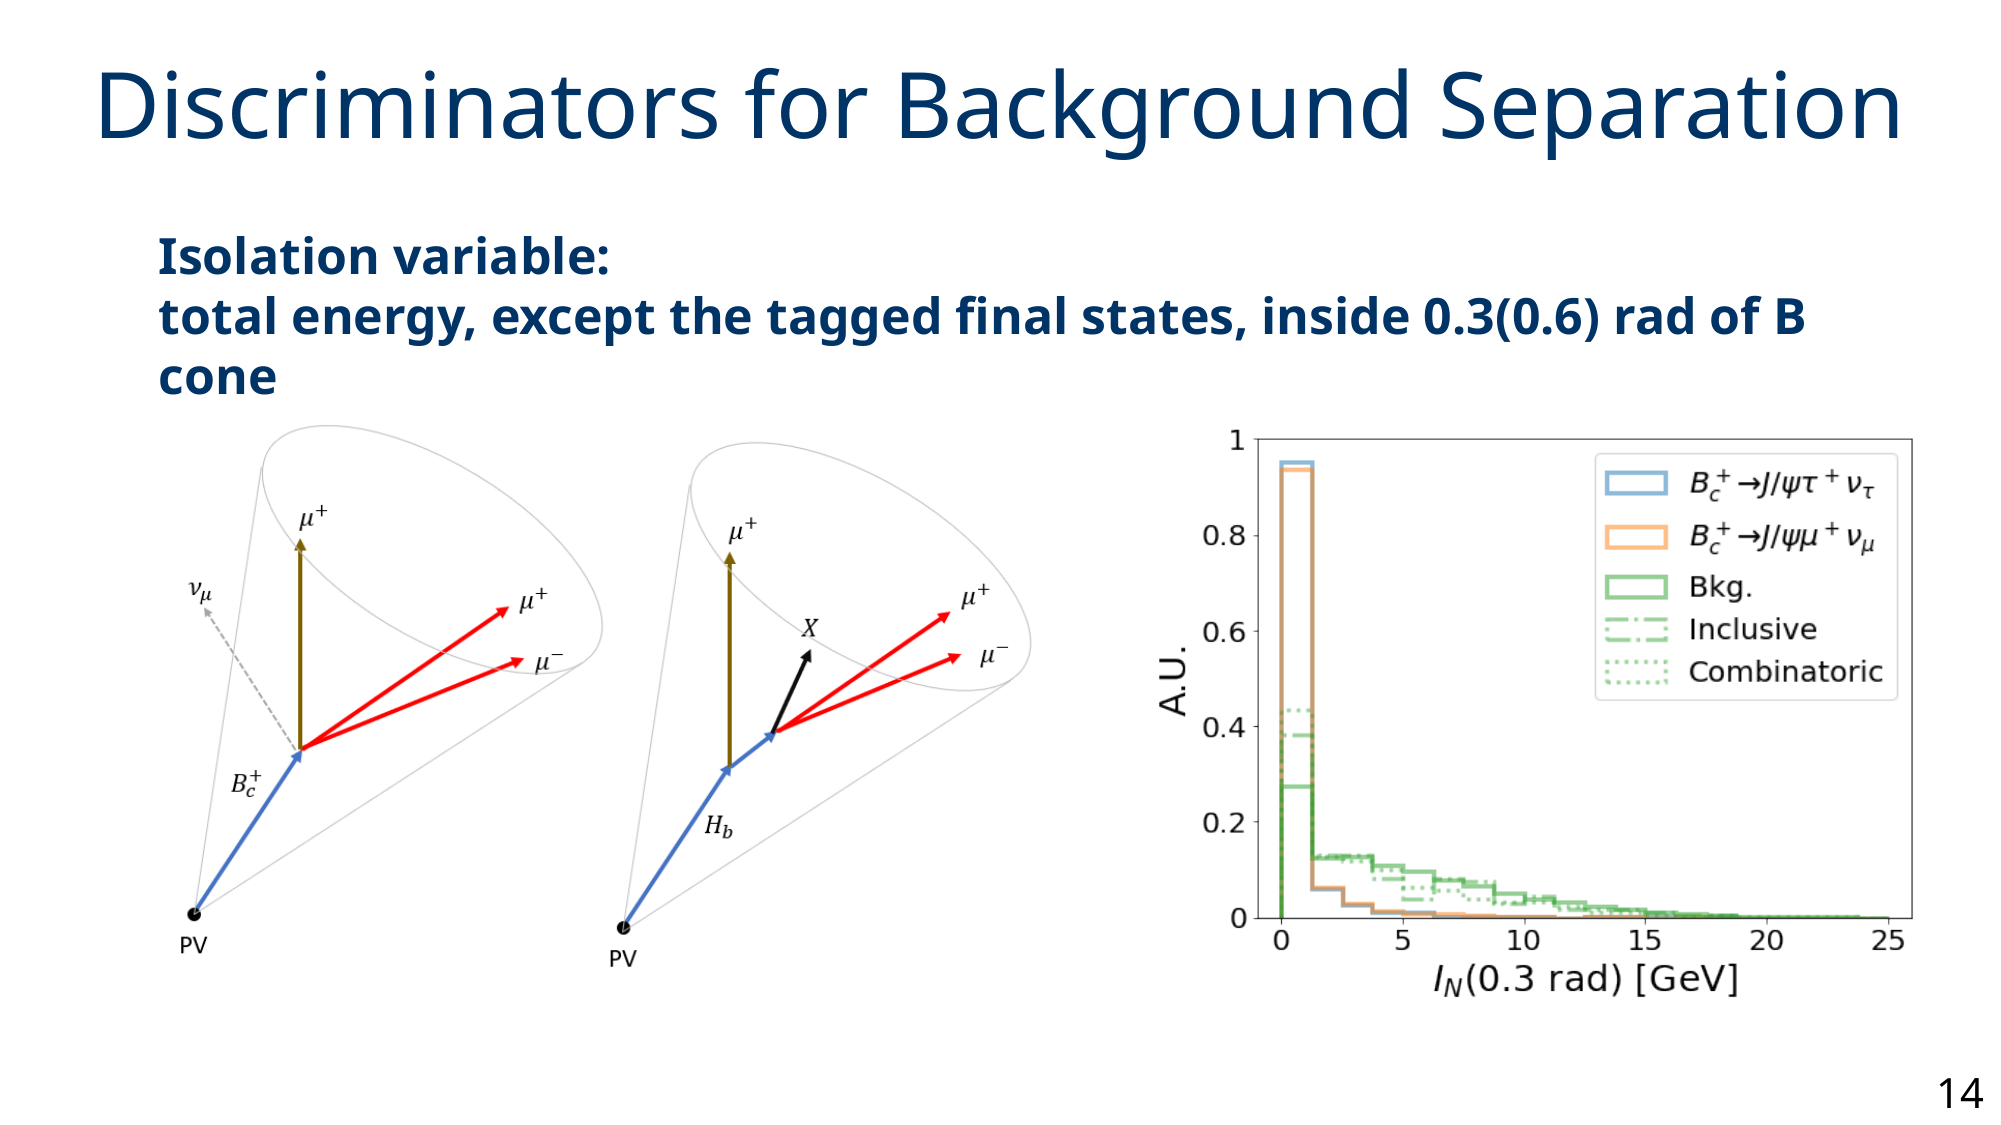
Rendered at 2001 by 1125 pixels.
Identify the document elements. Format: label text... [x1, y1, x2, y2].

text_box Discriminators for Background Separation [0, 0, 2000, 218]
picture [1149, 418, 1922, 1012]
text_box Isolation variable: total energy, except the tagged final states, inside 0.3(0.6) rad of B cone [144, 217, 1948, 413]
picture [144, 418, 1036, 974]
text_box 14 [1921, 1059, 1999, 1125]
